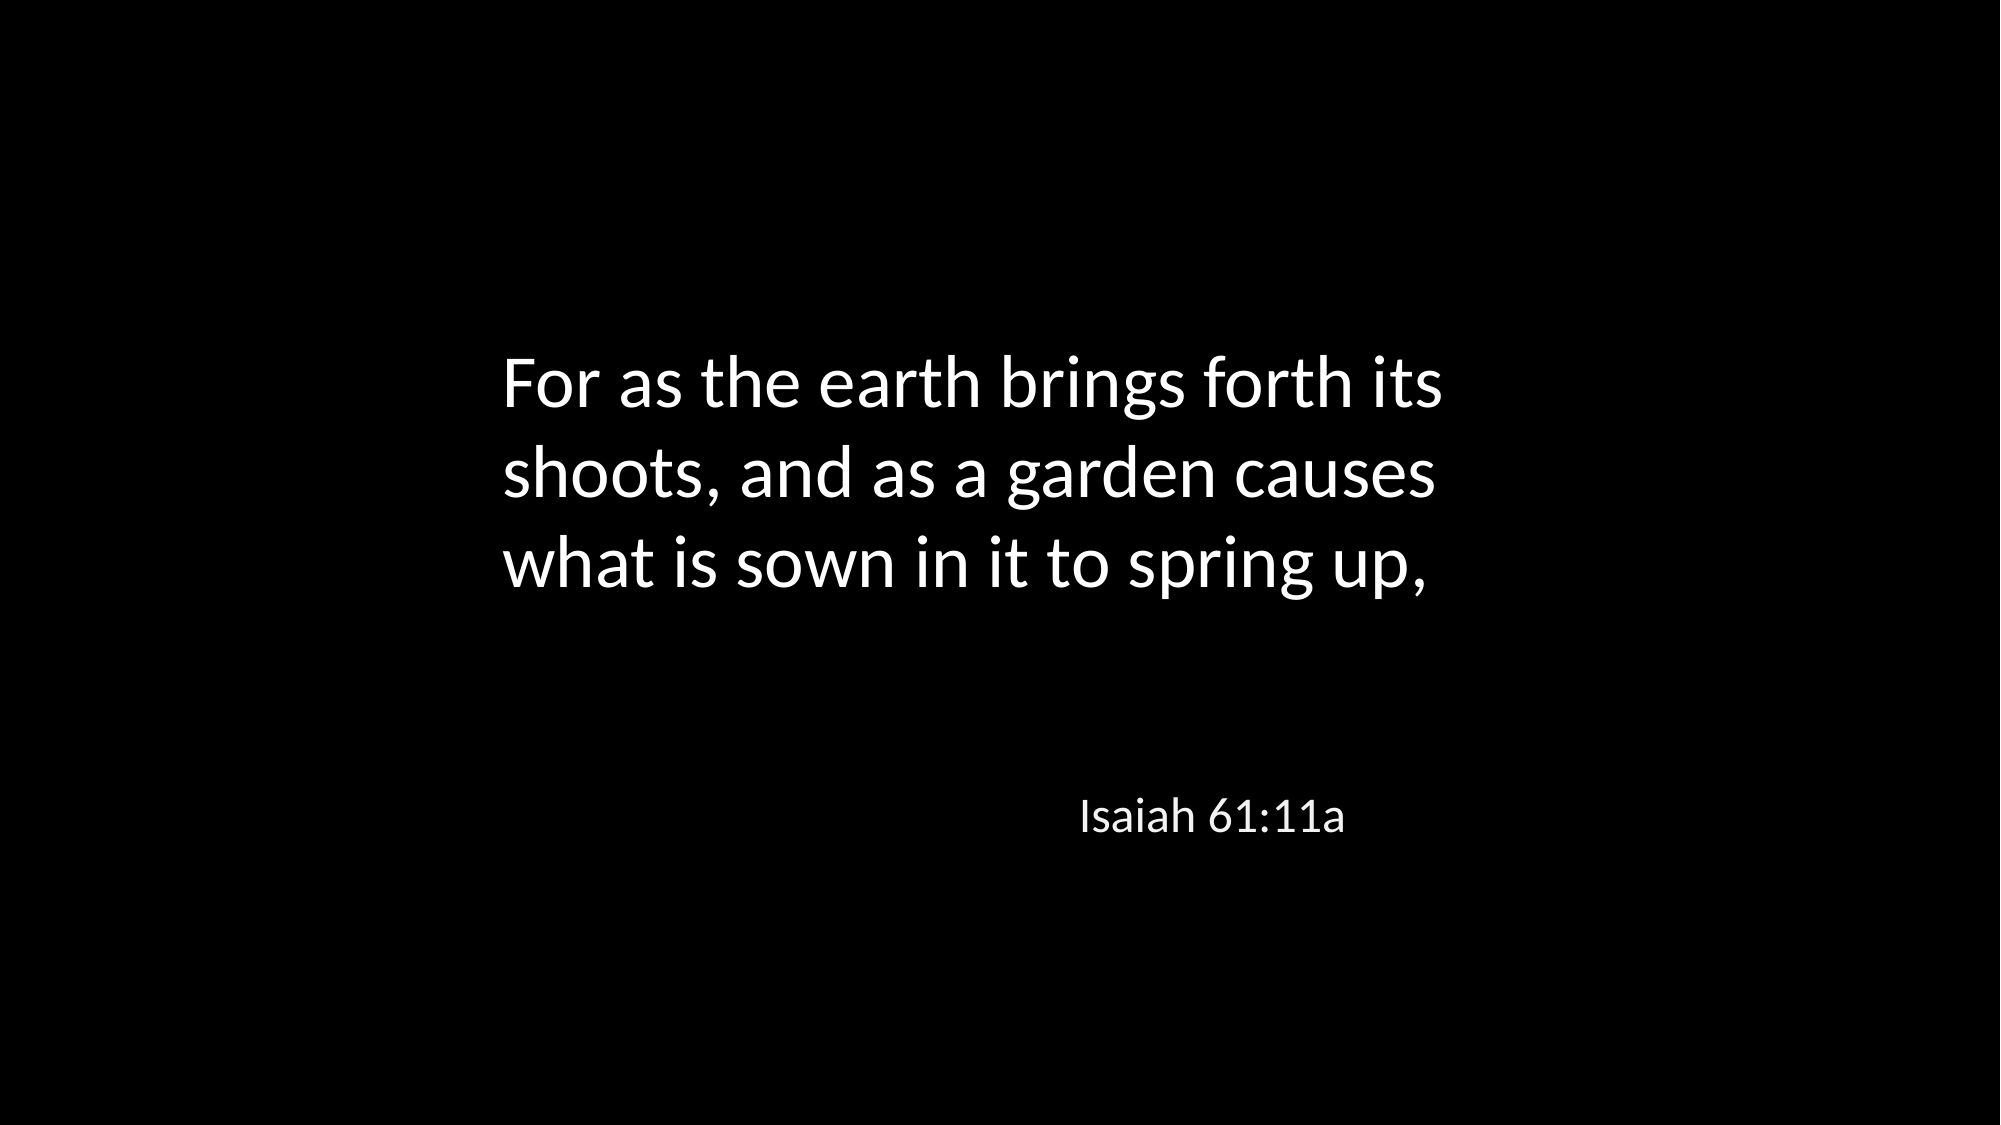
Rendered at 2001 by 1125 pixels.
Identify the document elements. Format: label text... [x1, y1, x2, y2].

text_box For as the earth brings forth its shoots, and as a garden causes what is sown in it to spring up, [487, 324, 1575, 610]
text_box Isaiah 61:11a [937, 774, 1488, 850]
